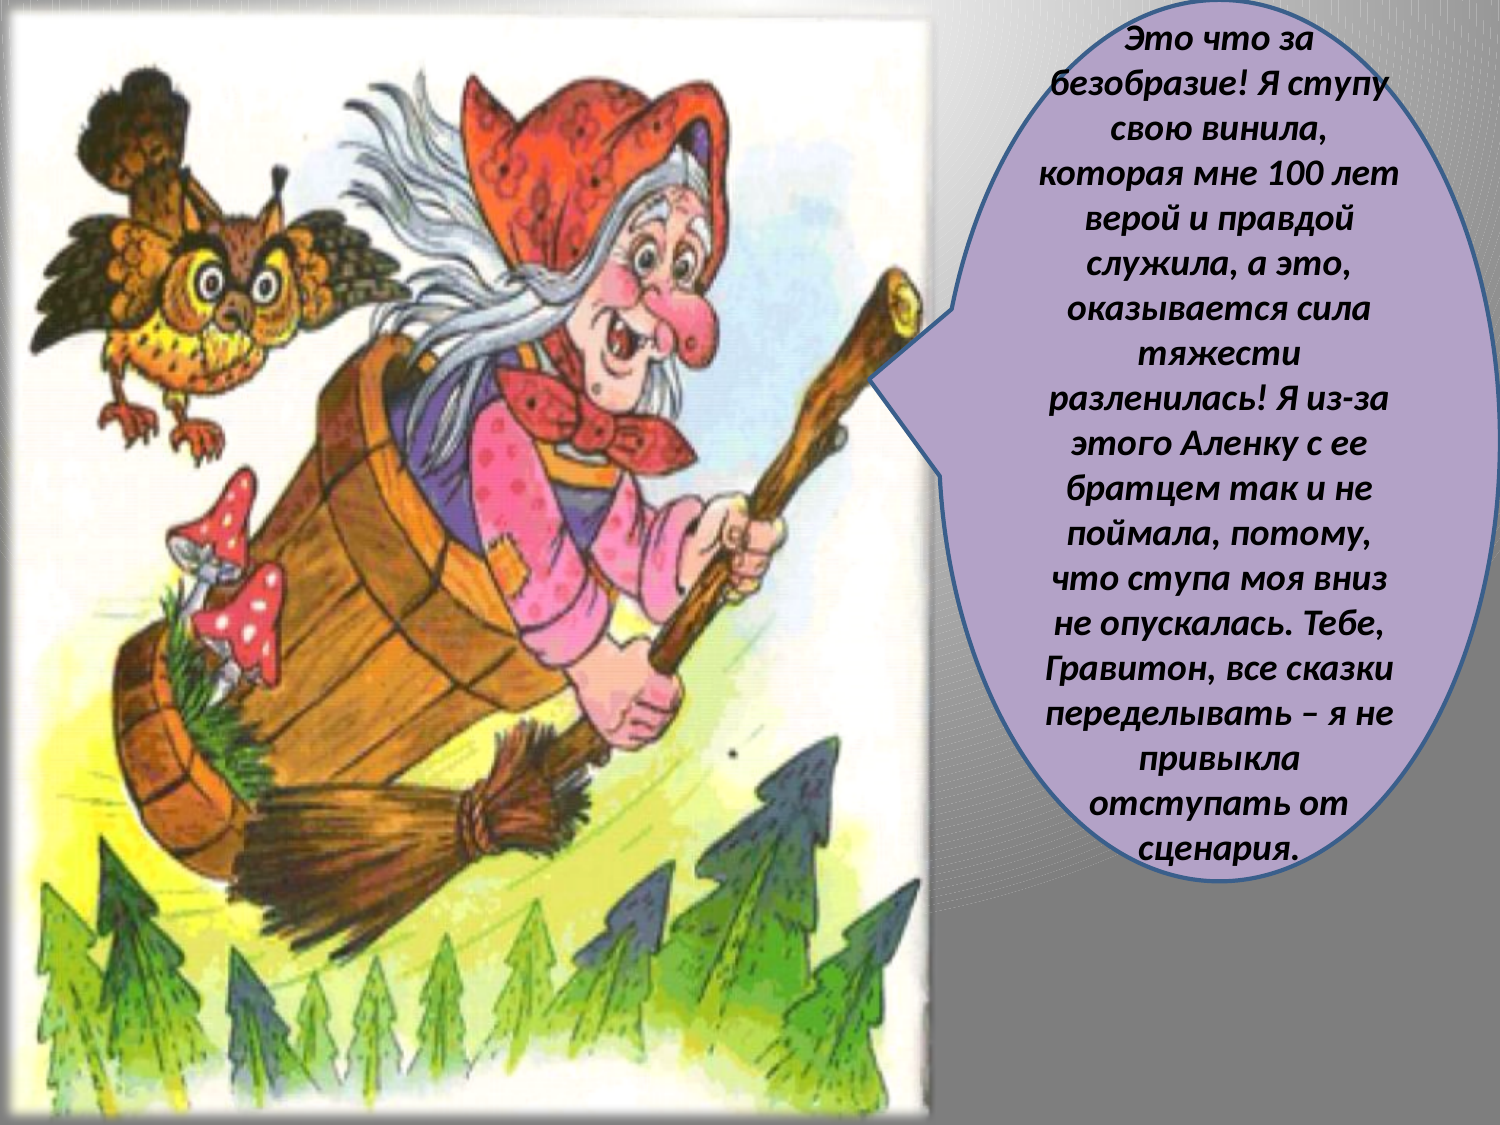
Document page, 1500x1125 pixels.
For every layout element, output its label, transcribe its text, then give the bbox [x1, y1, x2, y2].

picture [0, 0, 940, 1125]
text_box Это что за безобразие! Я ступу свою винила, которая мне 100 лет верой и правдой служила, а это, оказывается сила тяжести разленилась! Я из-за этого Аленку с ее братцем так и не поймала, потому, что ступа моя вниз не опускалась. Тебе, Гравитон, все сказки переделывать – я не привыкла отступать от сценария. [943, 0, 1500, 884]
